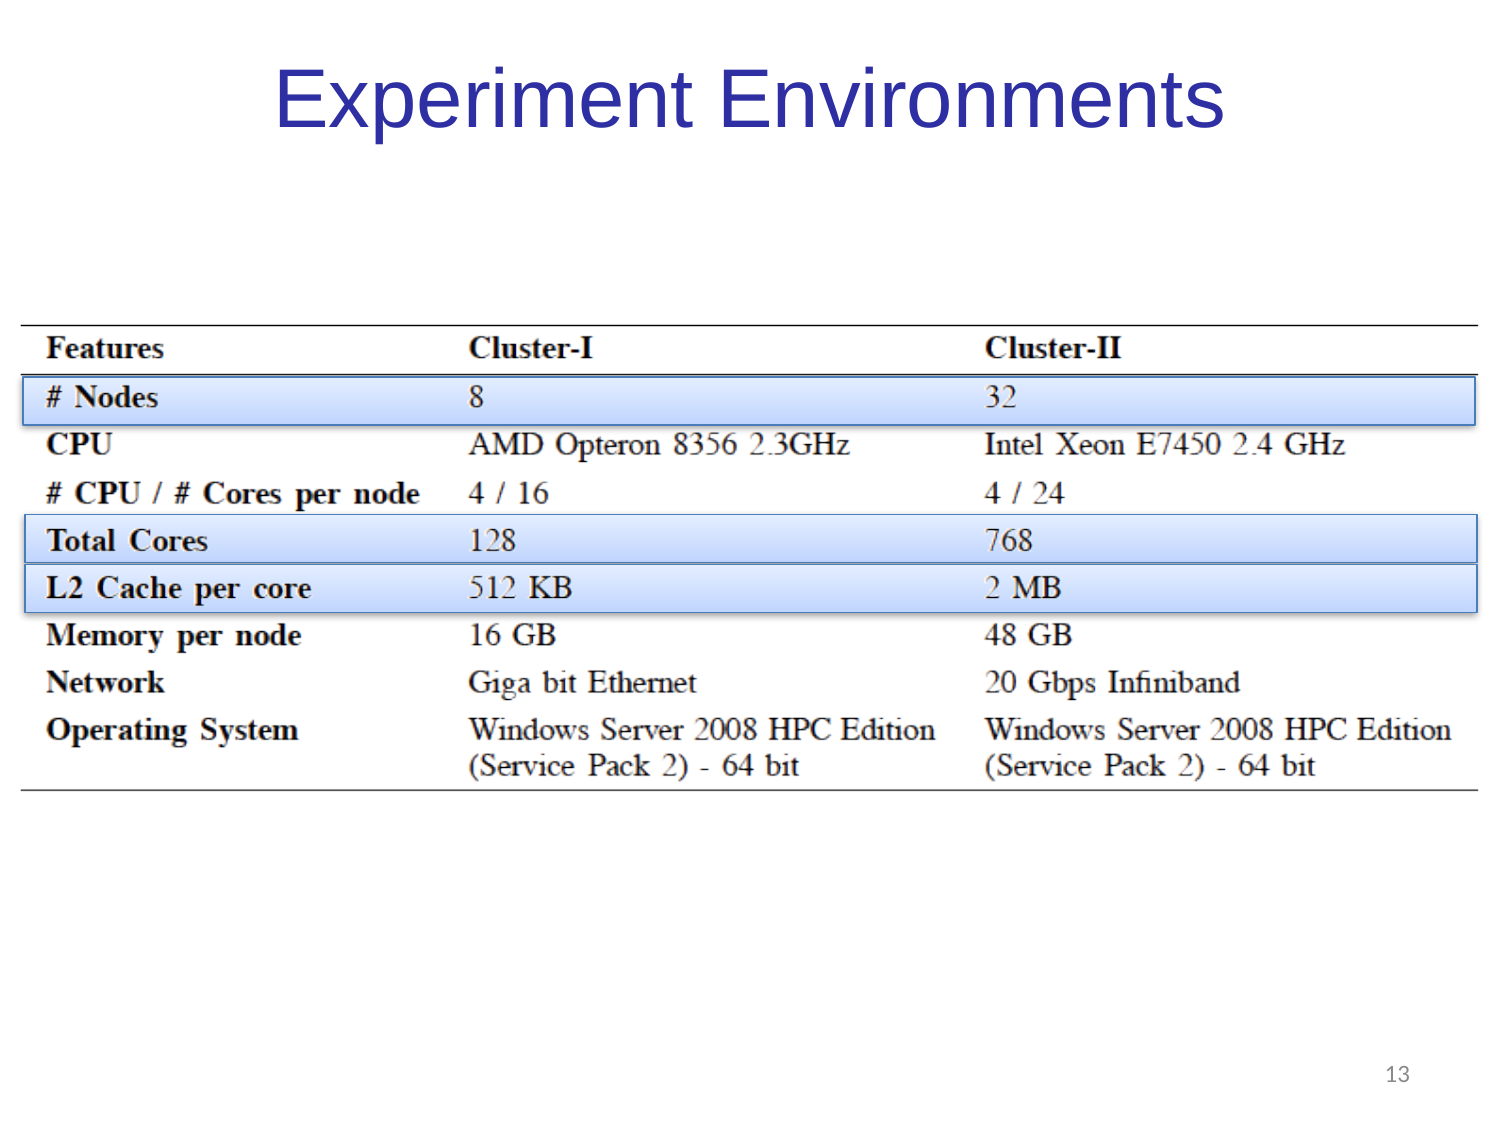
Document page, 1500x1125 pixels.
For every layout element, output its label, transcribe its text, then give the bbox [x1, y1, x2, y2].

title Experiment Environments [75, 0, 1425, 188]
picture [1, 308, 1500, 818]
slide_number 12 [1074, 1042, 1425, 1103]
